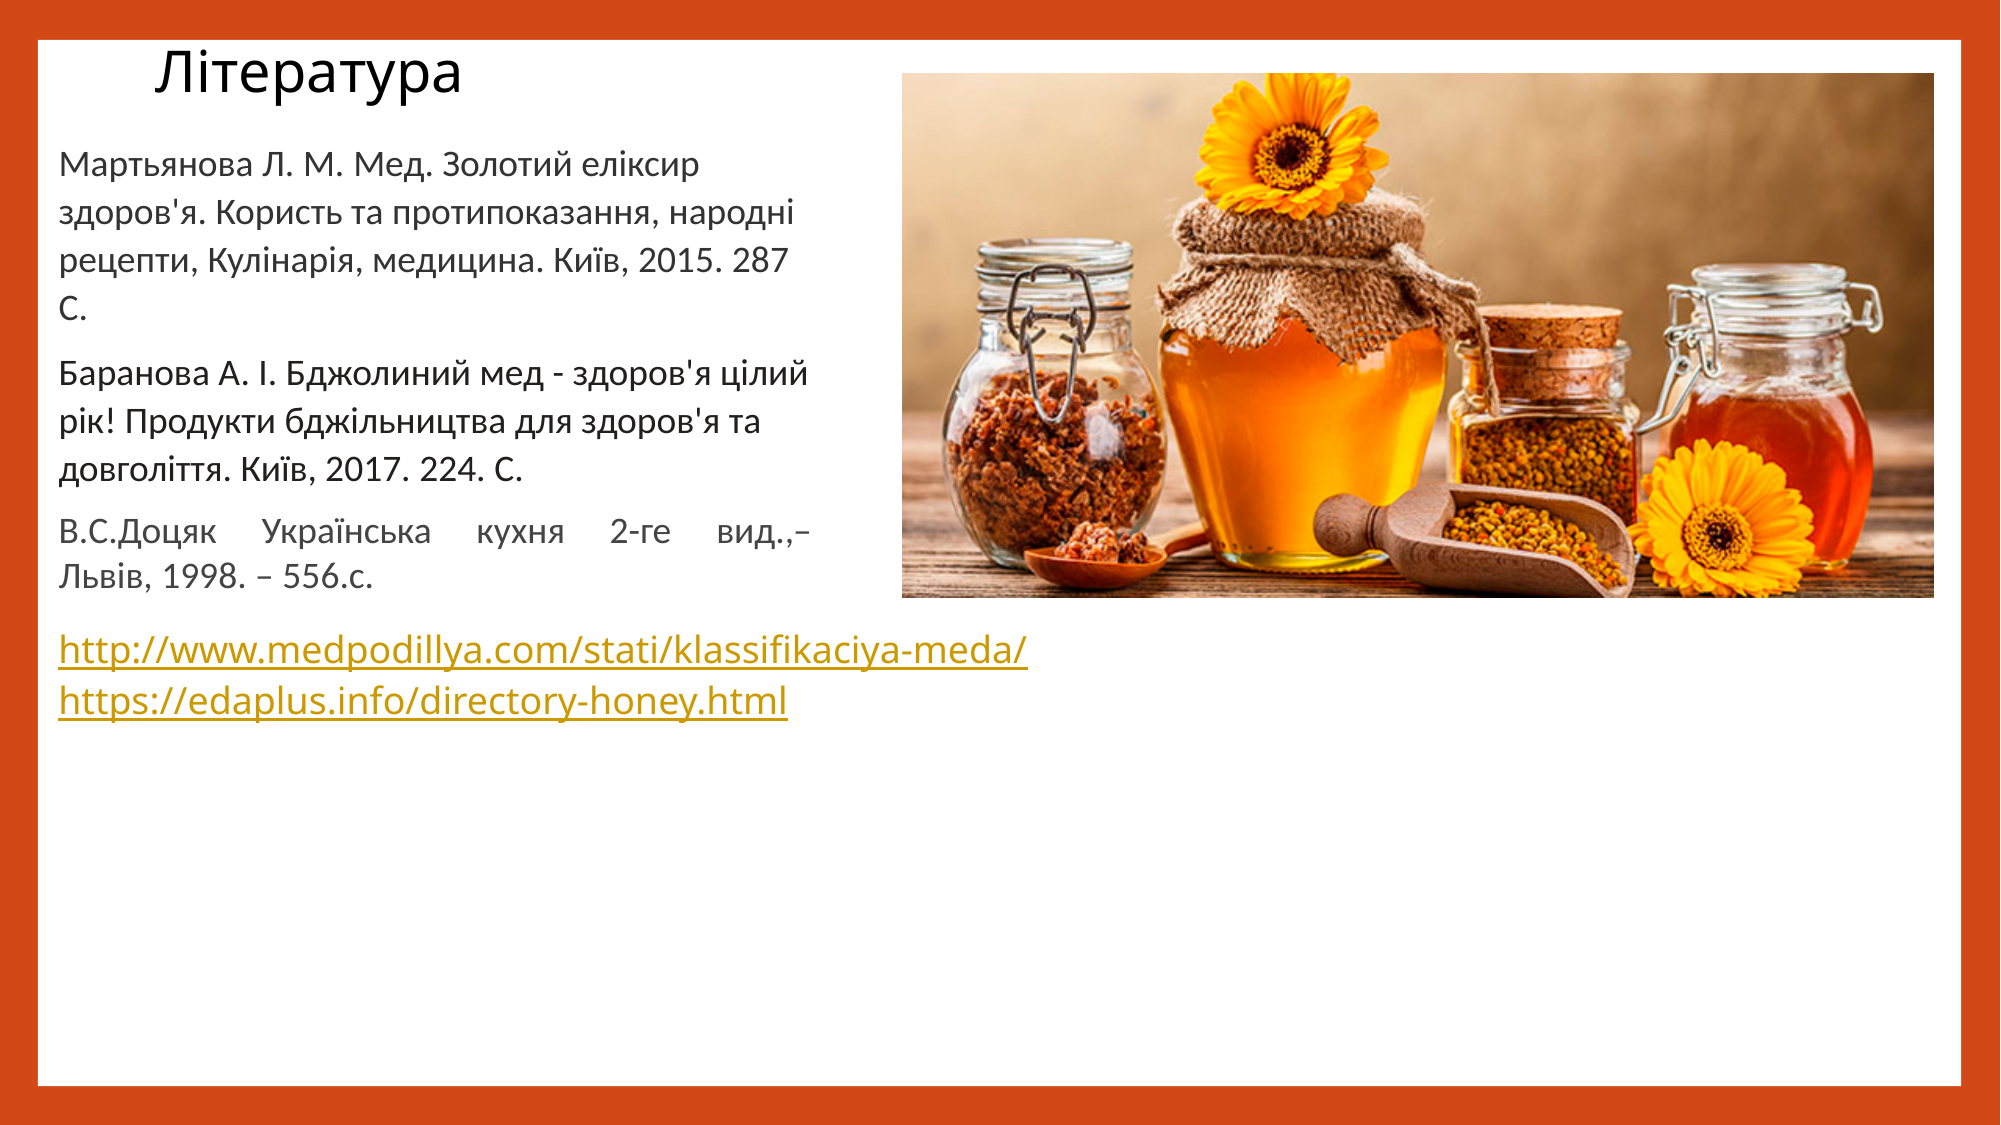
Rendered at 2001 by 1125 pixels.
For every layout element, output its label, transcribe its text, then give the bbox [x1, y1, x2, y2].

picture [902, 73, 1934, 598]
text_box http://www.medpodillya.com/stati/klassifikaciya-meda/ https://edaplus.info/directory-honey.html [43, 619, 1780, 736]
text_box Мартьянова Л. М. Мед. Золотий еліксир здоров'я. Користь та протипоказання, народні рецепти, Кулінарія, медицина. Київ, 2015. 287 С. Баранова А. І. Бджолиний мед - здоров'я цілий рік! Продукти бджільництва для здоров'я та довголіття. Київ, 2017. 224. С. В.С.Доцяк Українська кухня 2-ге вид.,– Львів, 1998. – 556.с. [43, 127, 828, 603]
title Література [140, 34, 582, 114]
